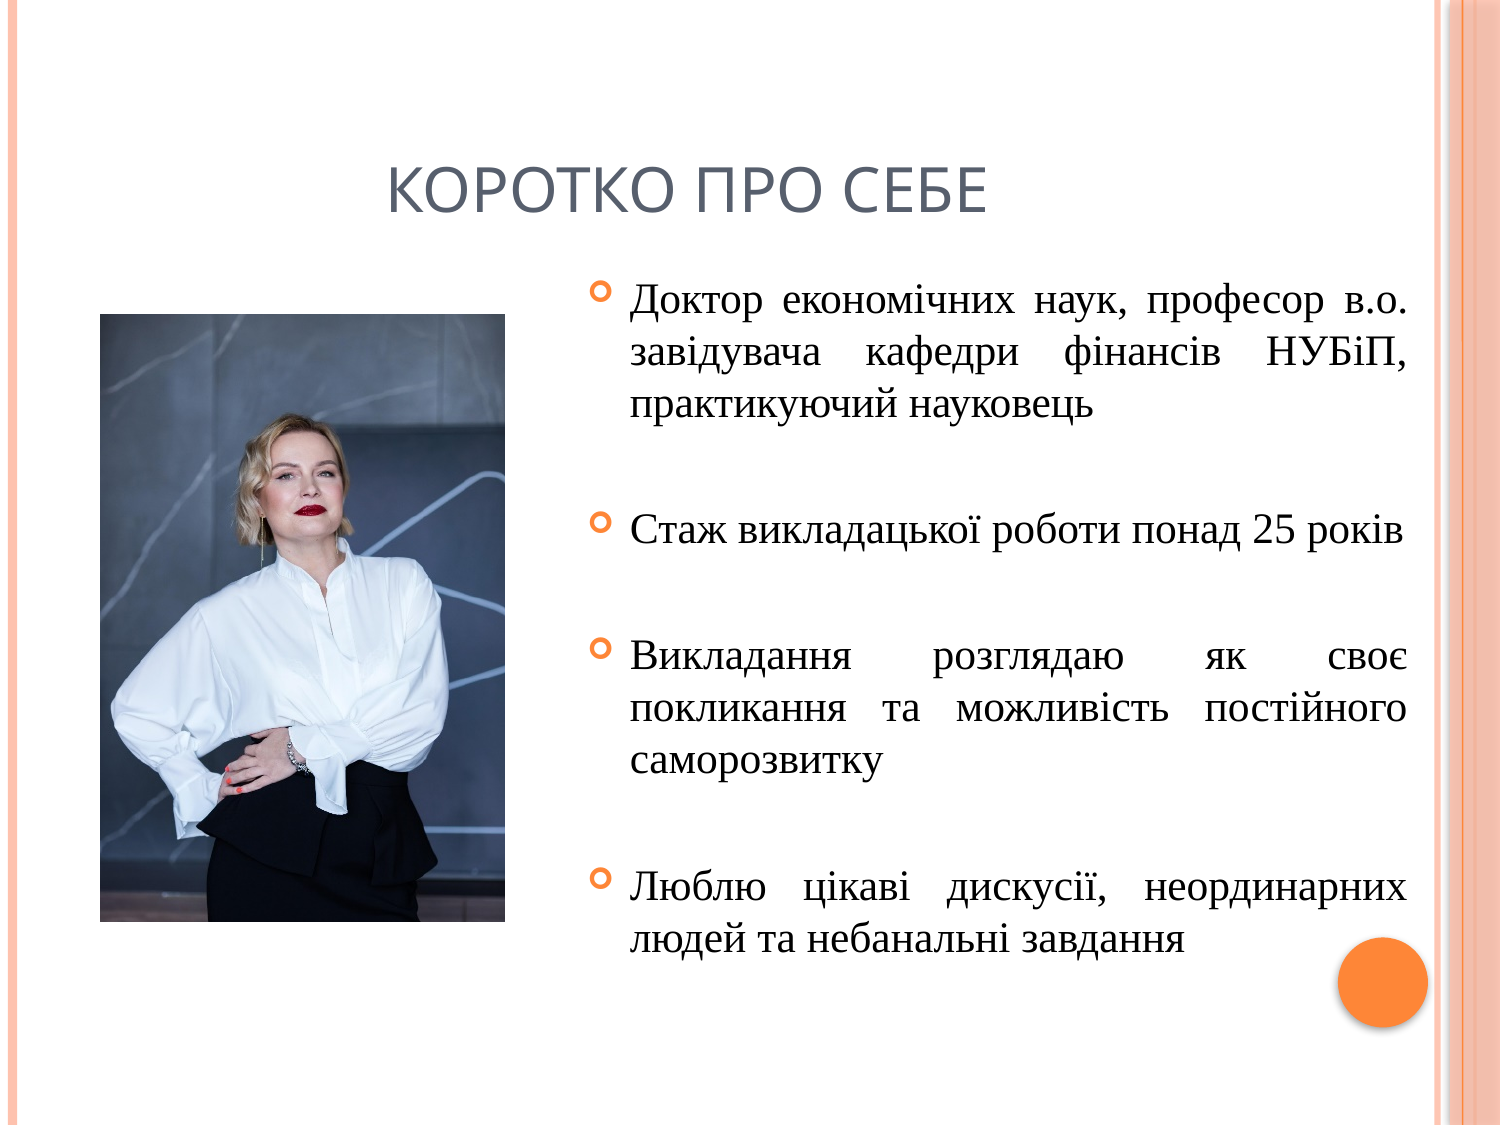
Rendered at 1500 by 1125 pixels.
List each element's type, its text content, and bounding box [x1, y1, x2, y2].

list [99, 313, 506, 922]
title Коротко про себе [75, 45, 1300, 233]
list Доктор економічних наук, професор в.о. завідувача кафедри фінансів НУБіП, практикуючий науковець Стаж викладацької роботи понад 25 років Викладання розглядаю як своє покликання та можливість постійного саморозвитку Люблю цікаві дискусії, неординарних людей та небанальні завдання [572, 262, 1424, 1013]
